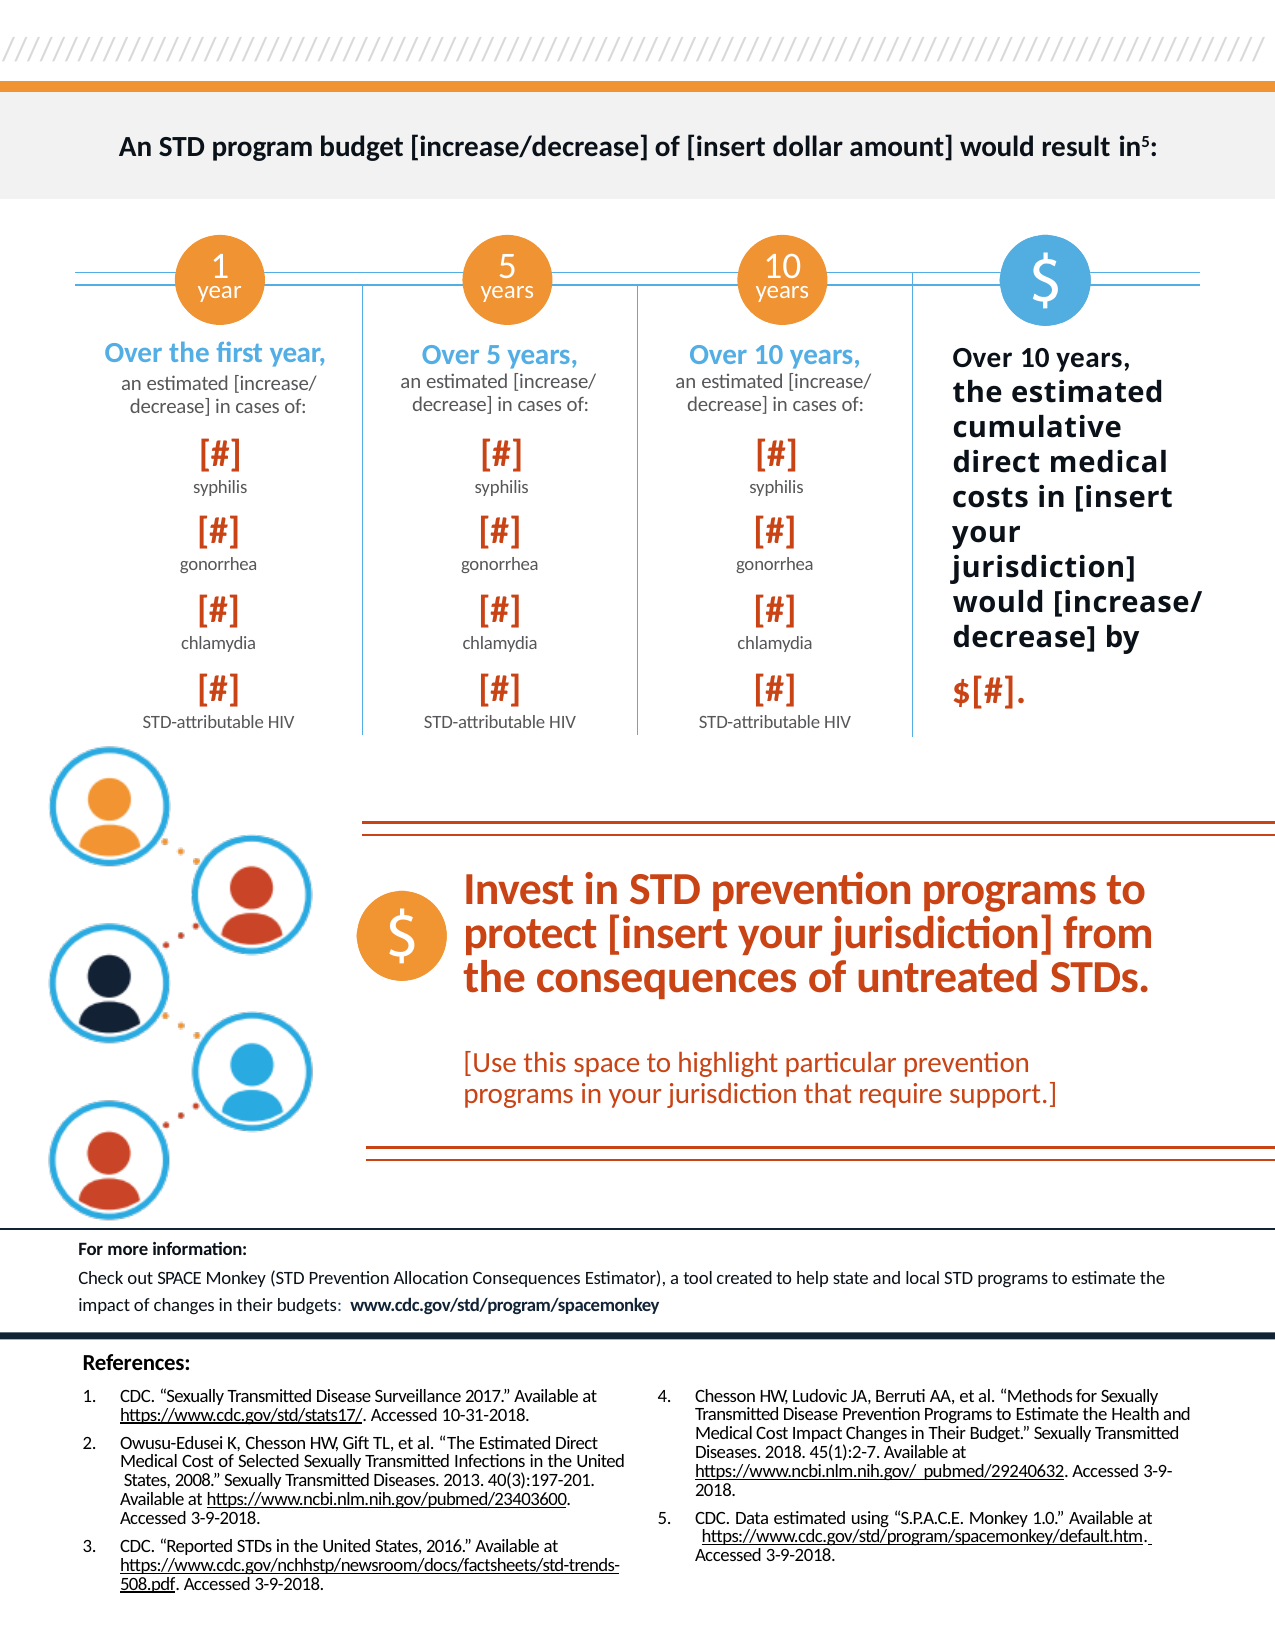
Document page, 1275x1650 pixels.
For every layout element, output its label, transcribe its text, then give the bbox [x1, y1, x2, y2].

text_box 10 years [736, 232, 829, 271]
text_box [365, 1147, 1275, 1161]
text_box [#] chlamydia [459, 582, 541, 654]
text_box [#] STD-attributable HIV [419, 662, 580, 733]
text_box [362, 822, 1275, 836]
text_box [#] STD-attributable HIV [138, 662, 299, 723]
text_box 5 years [461, 232, 554, 271]
text_box An STD program budget [increase/decrease] of [insert dollar amount] would result in5: [74, 125, 1200, 162]
text_box 5 years [462, 293, 553, 328]
text_box 1 year [173, 232, 267, 271]
text_box [#] syphilis [398, 426, 602, 498]
text_box Over 10 years, an estimated [increase/ decrease] in cases of: [641, 335, 908, 416]
text_box 1 year [174, 293, 266, 328]
text_box Invest in STD prevention programs to protect [insert your jurisdiction] from the consequences of untreated STDs. [461, 861, 1199, 1003]
text_box [#] syphilis [672, 426, 877, 498]
picture [35, 724, 326, 1236]
text_box Over 10 years, the estimated cumulative direct medical costs in [insert your jurisdiction] would [increase/ decrease] by $[#]. [950, 334, 1225, 711]
text_box Over 5 years, an estimated [increase/ decrease] in cases of: [366, 335, 633, 416]
text_box [#] STD-attributable HIV [694, 662, 856, 733]
picture [999, 234, 1091, 326]
picture [355, 890, 447, 982]
text_box [#] chlamydia [177, 582, 260, 654]
text_box [Use this space to highlight particular prevention programs in your jurisdiction that require support.] [461, 1027, 1137, 1128]
text_box [#] chlamydia [734, 582, 816, 654]
text_box [#] gonorrhea [458, 503, 542, 575]
text_box [#] gonorrhea [733, 503, 817, 575]
text_box [#] gonorrhea [176, 503, 261, 575]
text_box 10 years [737, 293, 828, 328]
text_box Over the first year, an estimated [increase/ decrease] in cases of: [74, 335, 358, 418]
text_box [#] syphilis [116, 426, 321, 498]
